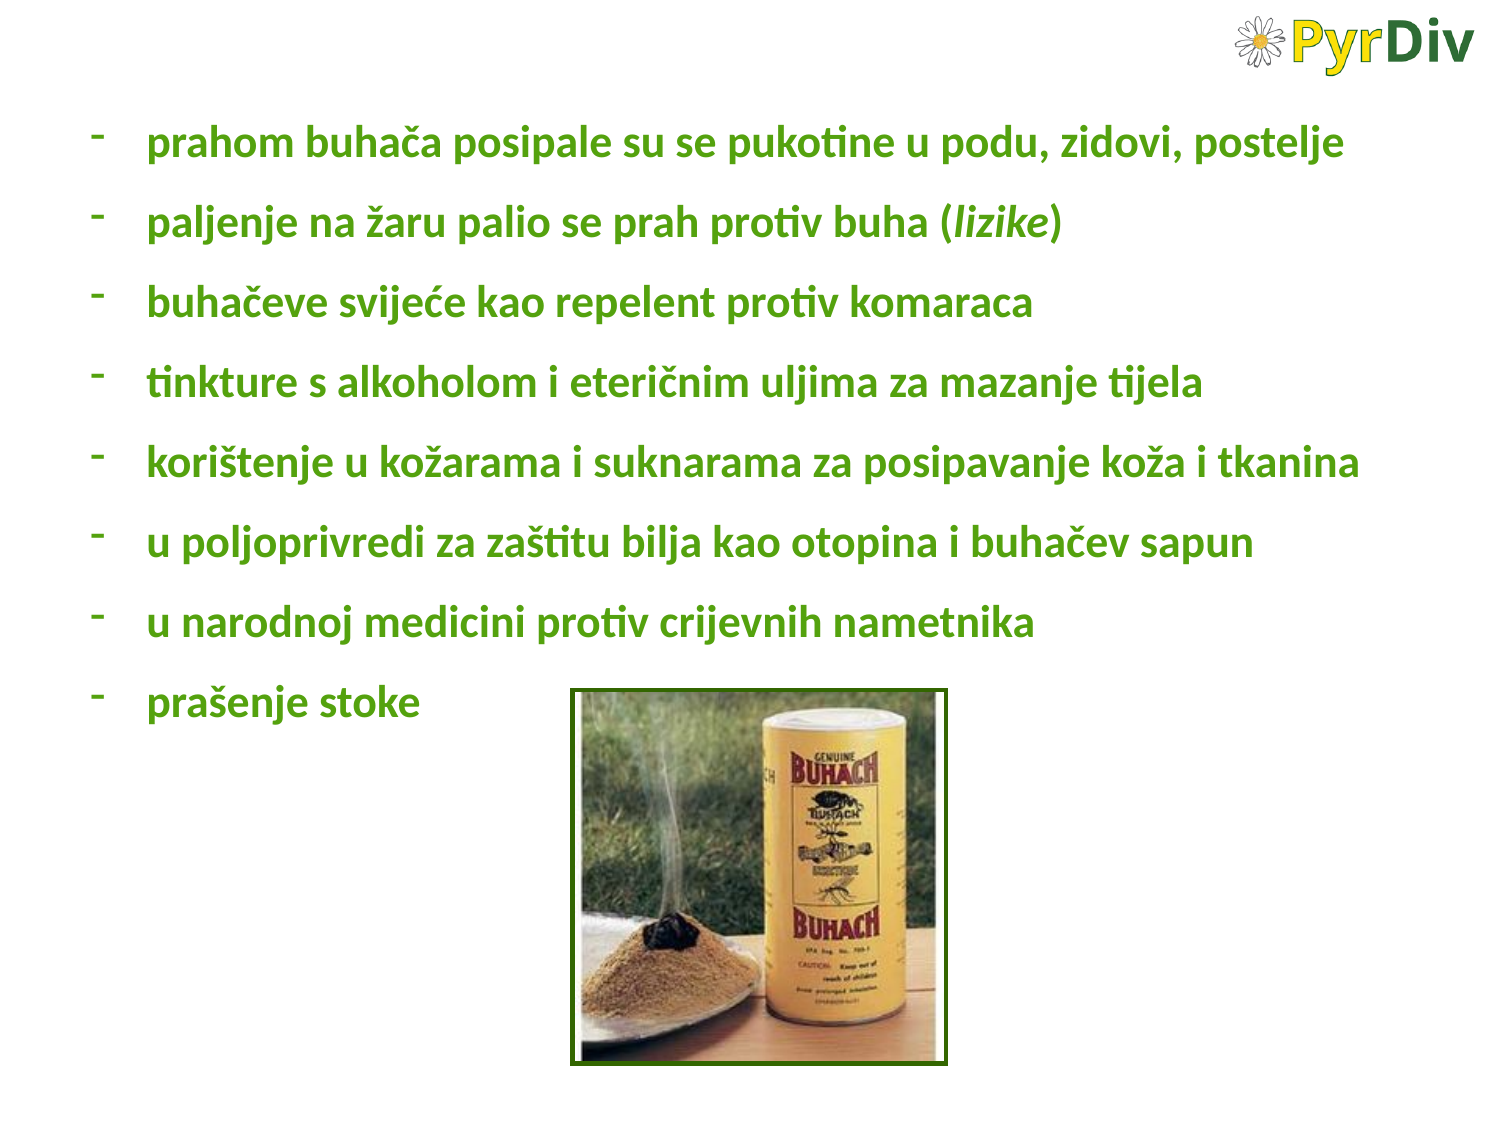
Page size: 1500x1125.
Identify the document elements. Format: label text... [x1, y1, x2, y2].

picture [574, 692, 944, 1062]
list prahom buhača posipale su se pukotine u podu, zidovi, postelje paljenje na žaru palio se prah protiv buha (lizike) buhačeve svijeće kao repelent protiv komaraca tinkture s alkoholom i eteričnim uljima za mazanje tijela korištenje u kožarama i suknarama za posipavanje koža i tkanina u poljoprivredi za zaštitu bilja kao otopina i buhačev sapun u narodnoj medicini protiv crijevnih nametnika prašenje stoke [75, 104, 1488, 1047]
picture [1233, 11, 1475, 79]
